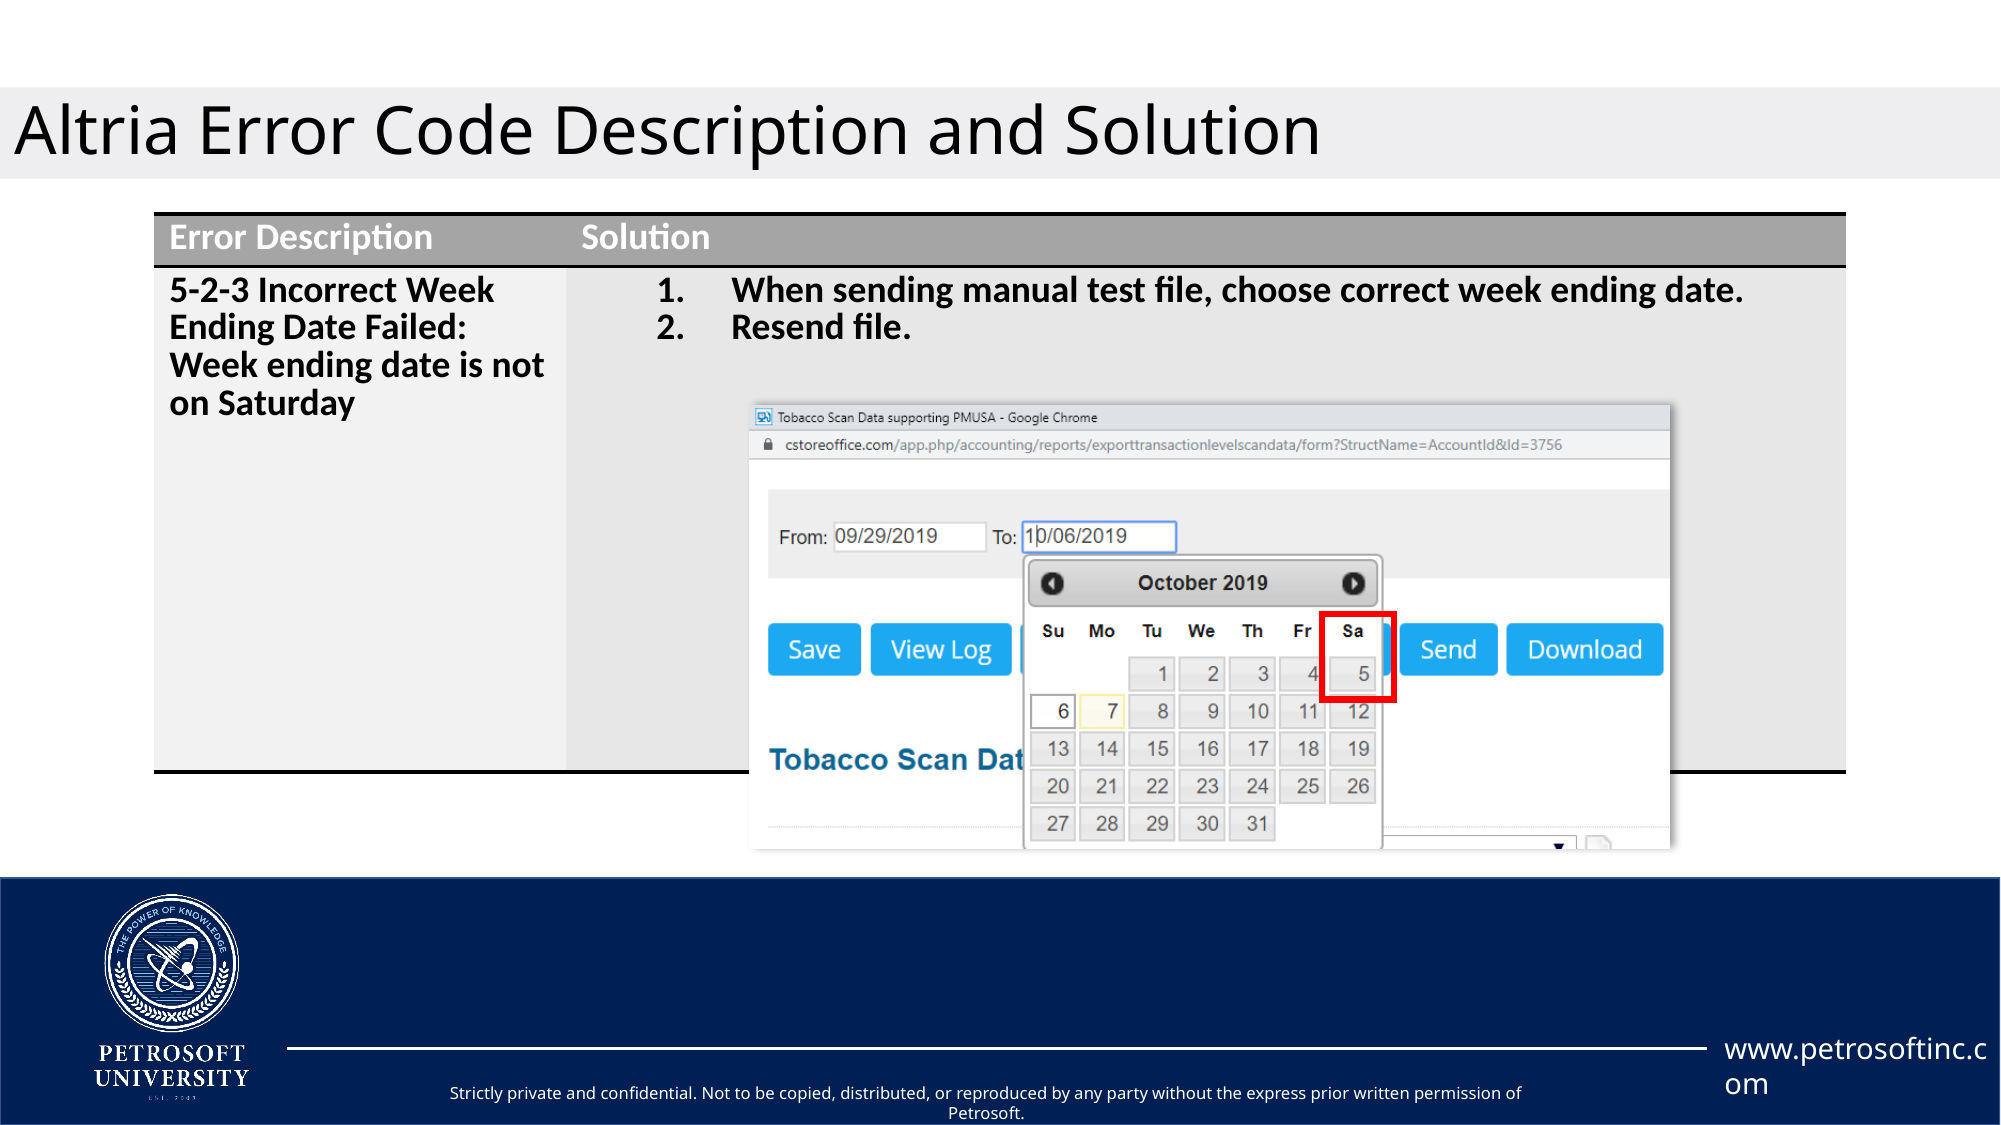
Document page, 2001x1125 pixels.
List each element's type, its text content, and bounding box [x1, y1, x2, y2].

title Altria Error Code Description and Solution [0, 89, 1863, 175]
table_cell 5-2-3 Incorrect Week Ending Date Failed: Week ending date is not on Saturday [154, 268, 566, 770]
table_header Solution [566, 216, 1846, 265]
picture [94, 894, 249, 1100]
table_header Error Description [154, 216, 566, 265]
list [23, 190, 1376, 834]
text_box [749, 405, 1670, 849]
table_cell When sending manual test file, choose correct week ending date. Resend file. [566, 268, 1846, 770]
